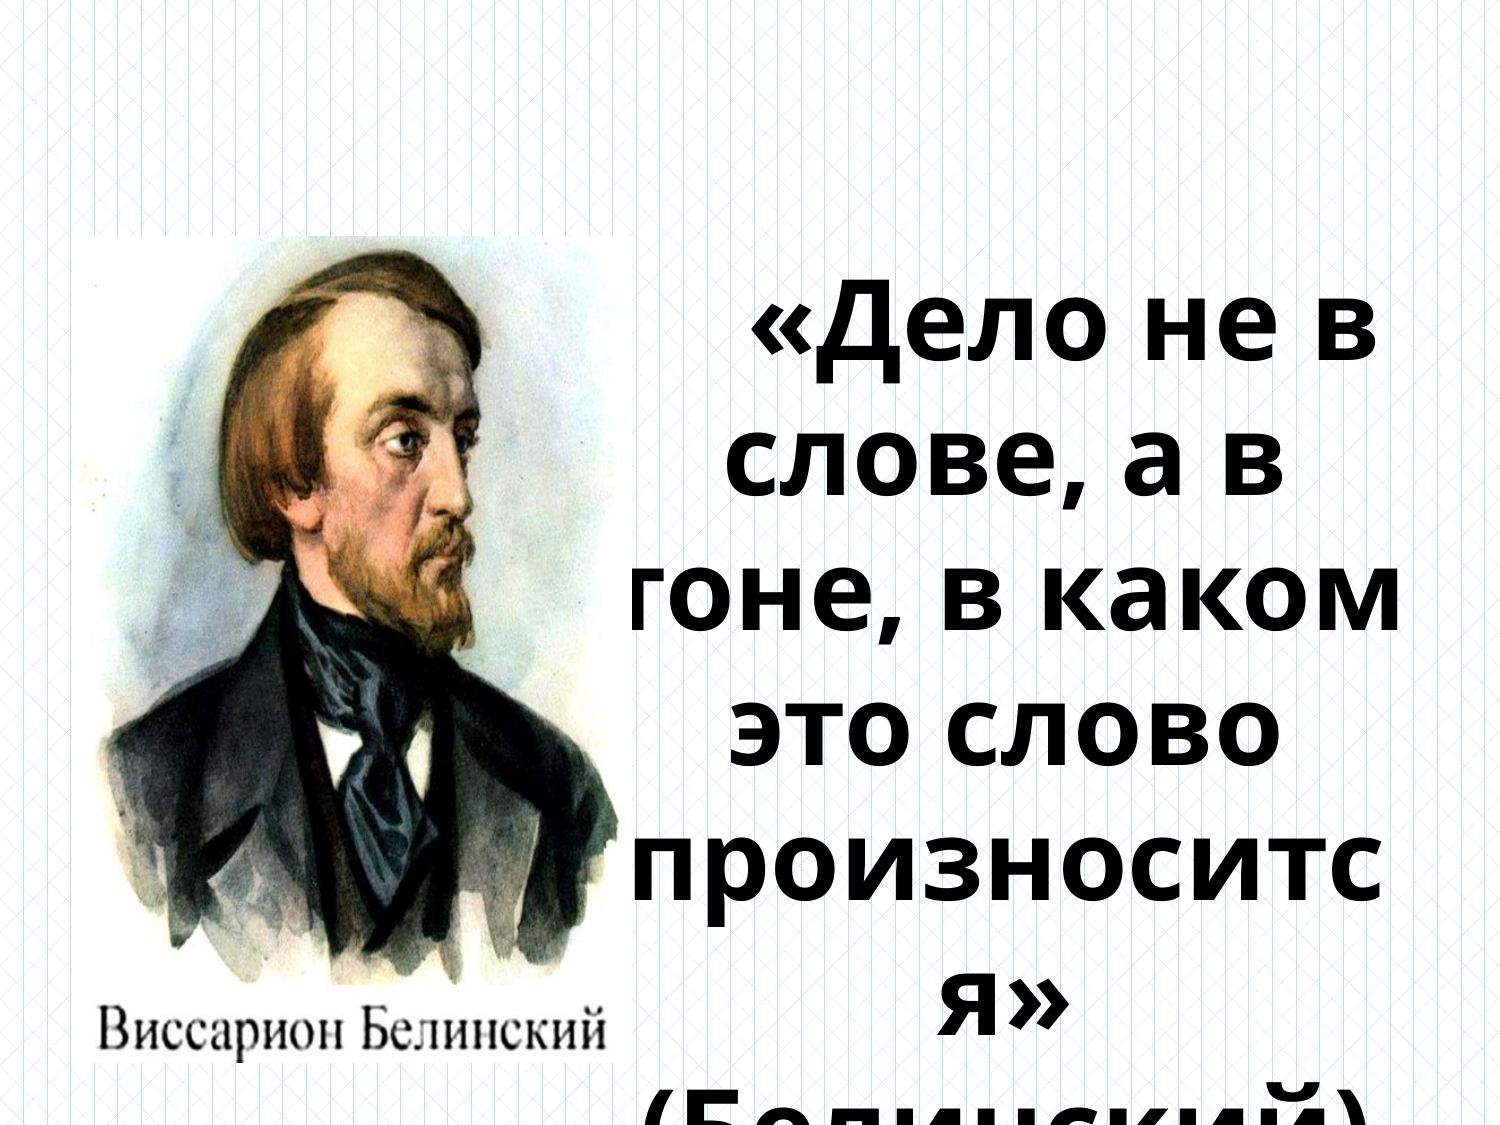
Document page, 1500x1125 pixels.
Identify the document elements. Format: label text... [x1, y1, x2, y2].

list «Дело не в слове, а в тоне, в каком это слово произносится» (Белинский) [586, 44, 1425, 1005]
picture [72, 235, 633, 1063]
